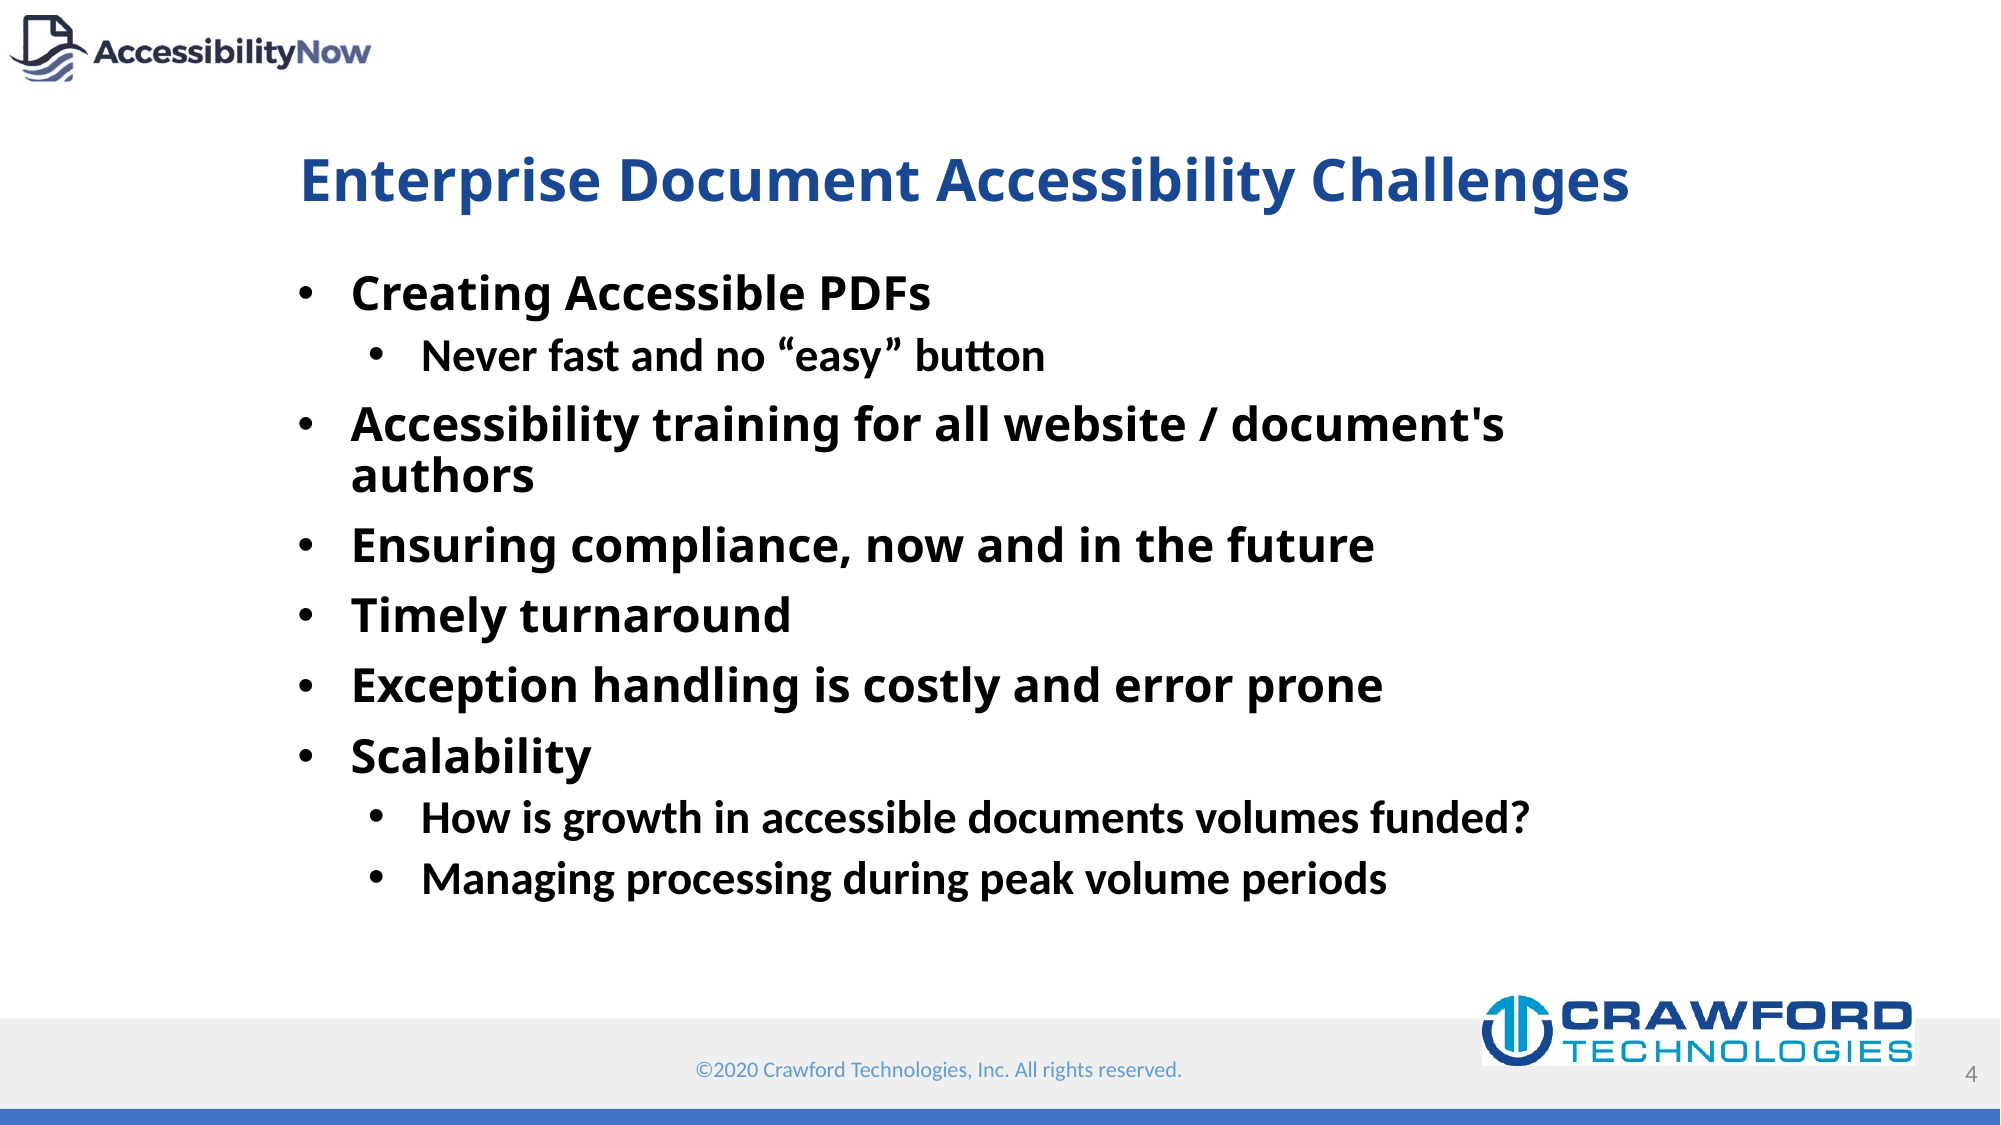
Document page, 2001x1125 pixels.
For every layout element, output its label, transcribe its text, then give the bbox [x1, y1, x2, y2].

picture [1482, 994, 1915, 1066]
picture [0, 7, 380, 90]
list Creating Accessible PDFs Never fast and no “easy” button Accessibility training for all website / document's authors Ensuring compliance, now and in the future Timely turnaround Exception handling is costly and error prone Scalability How is growth in accessible documents volumes funded? Managing processing during peak volume periods [282, 262, 1683, 913]
title Enterprise Document Accessibility Challenges [284, 125, 1738, 241]
